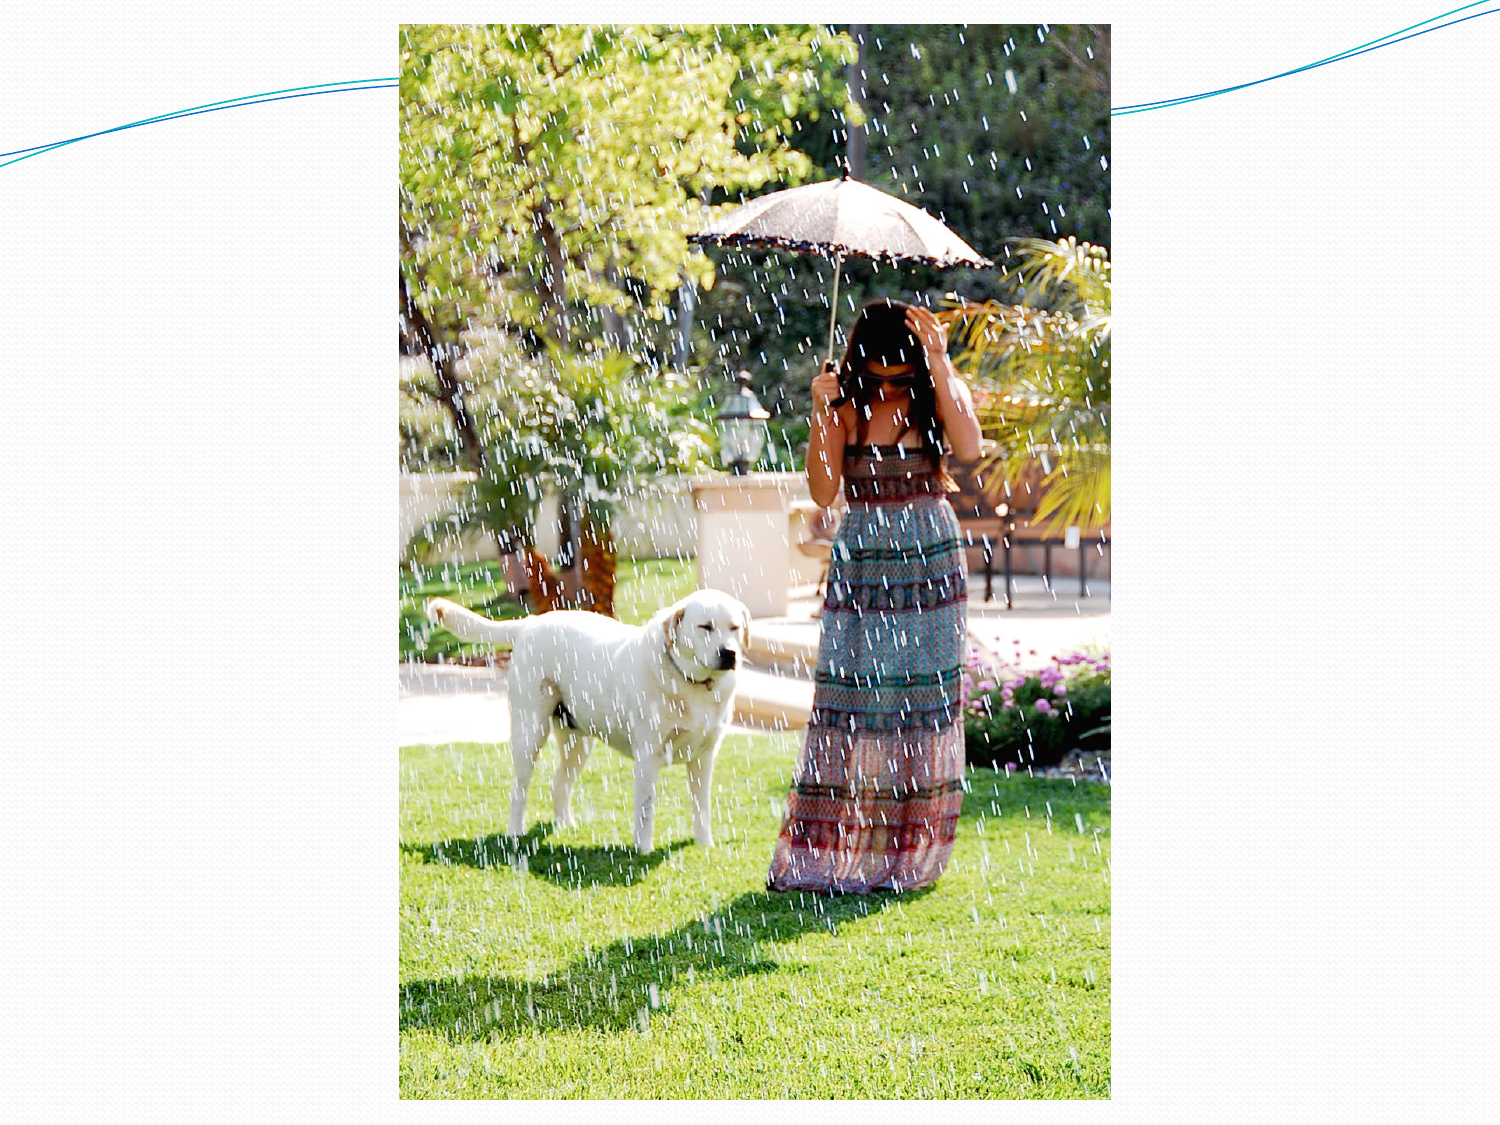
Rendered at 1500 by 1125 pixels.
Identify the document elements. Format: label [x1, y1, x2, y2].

picture [399, 24, 1111, 1101]
